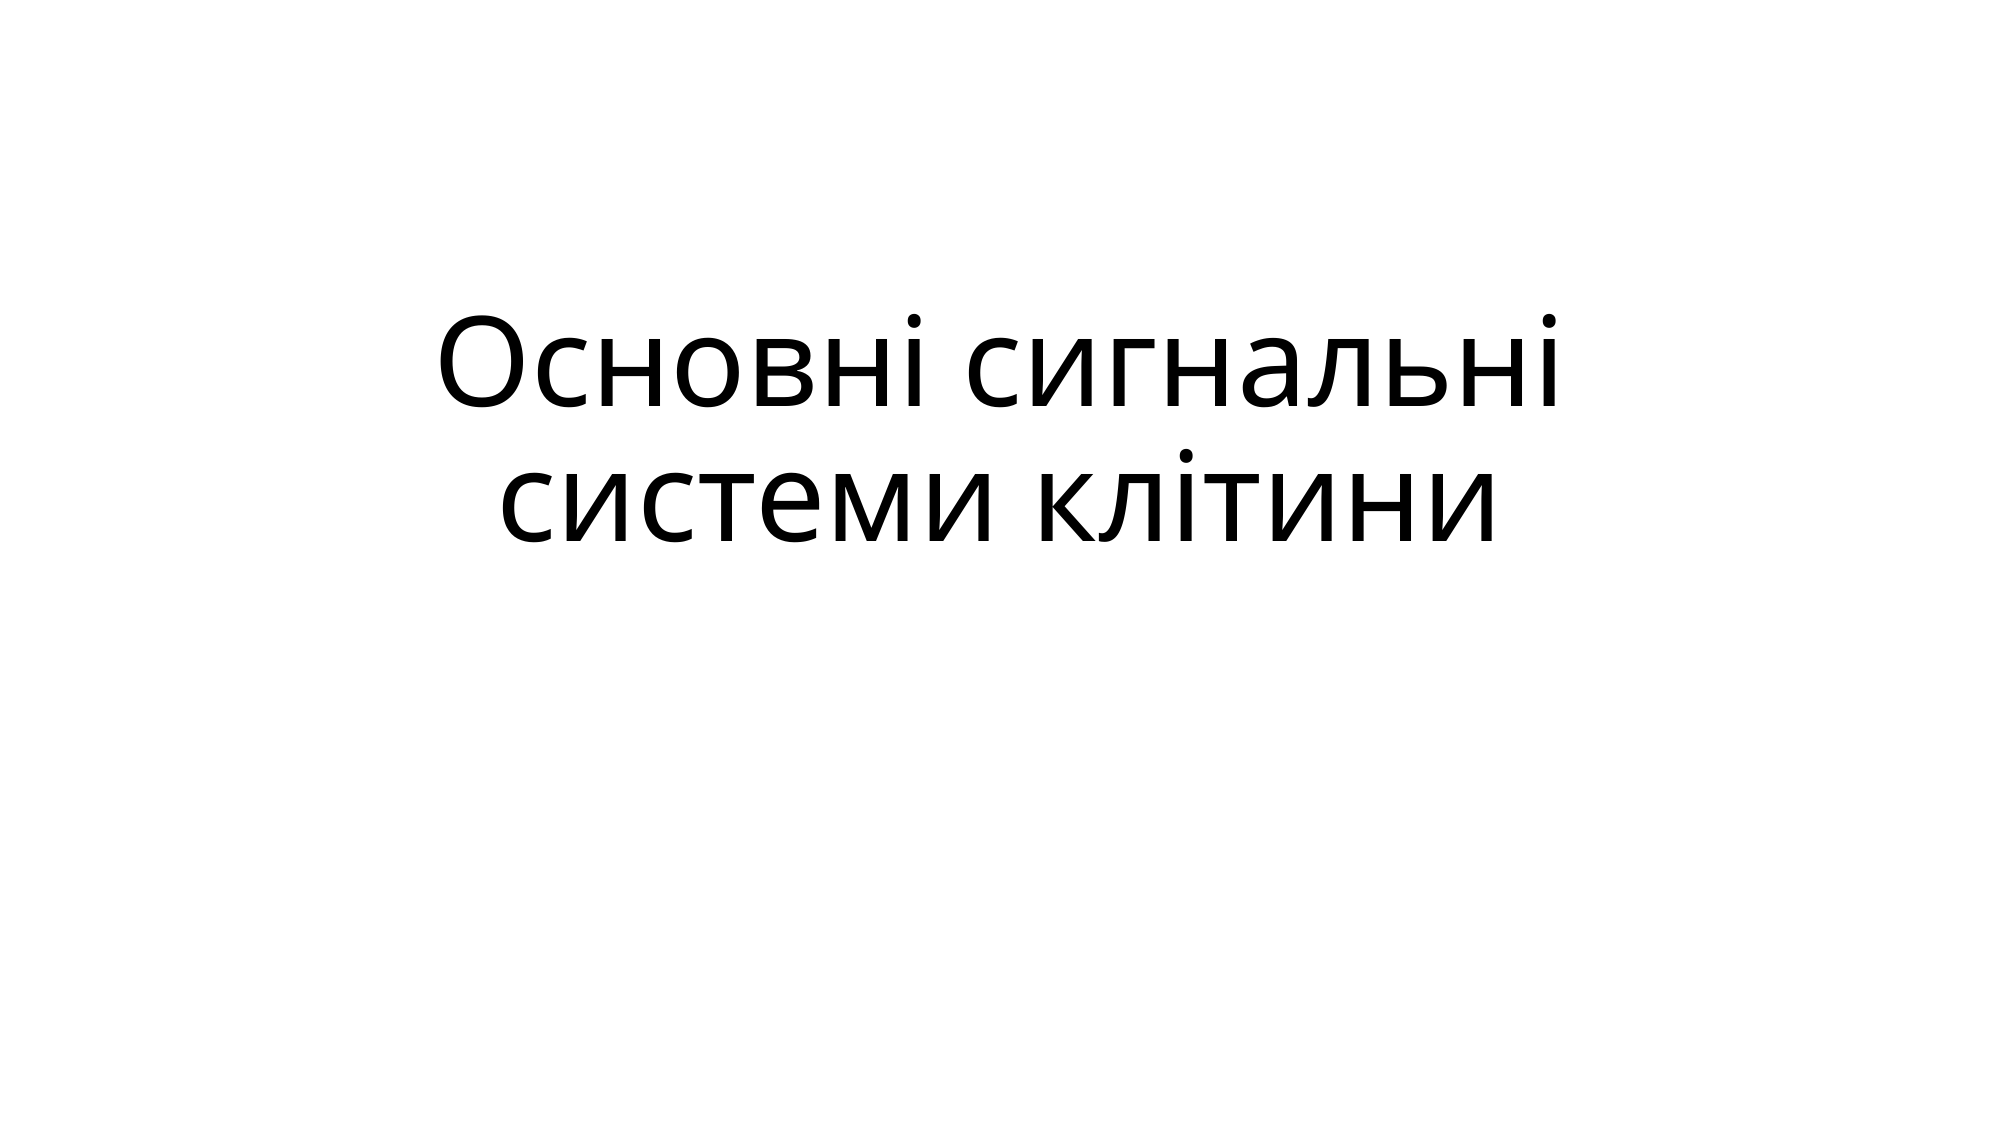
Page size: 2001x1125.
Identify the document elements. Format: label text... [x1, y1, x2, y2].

title Основні сигнальні системи клітини [249, 184, 1750, 576]
